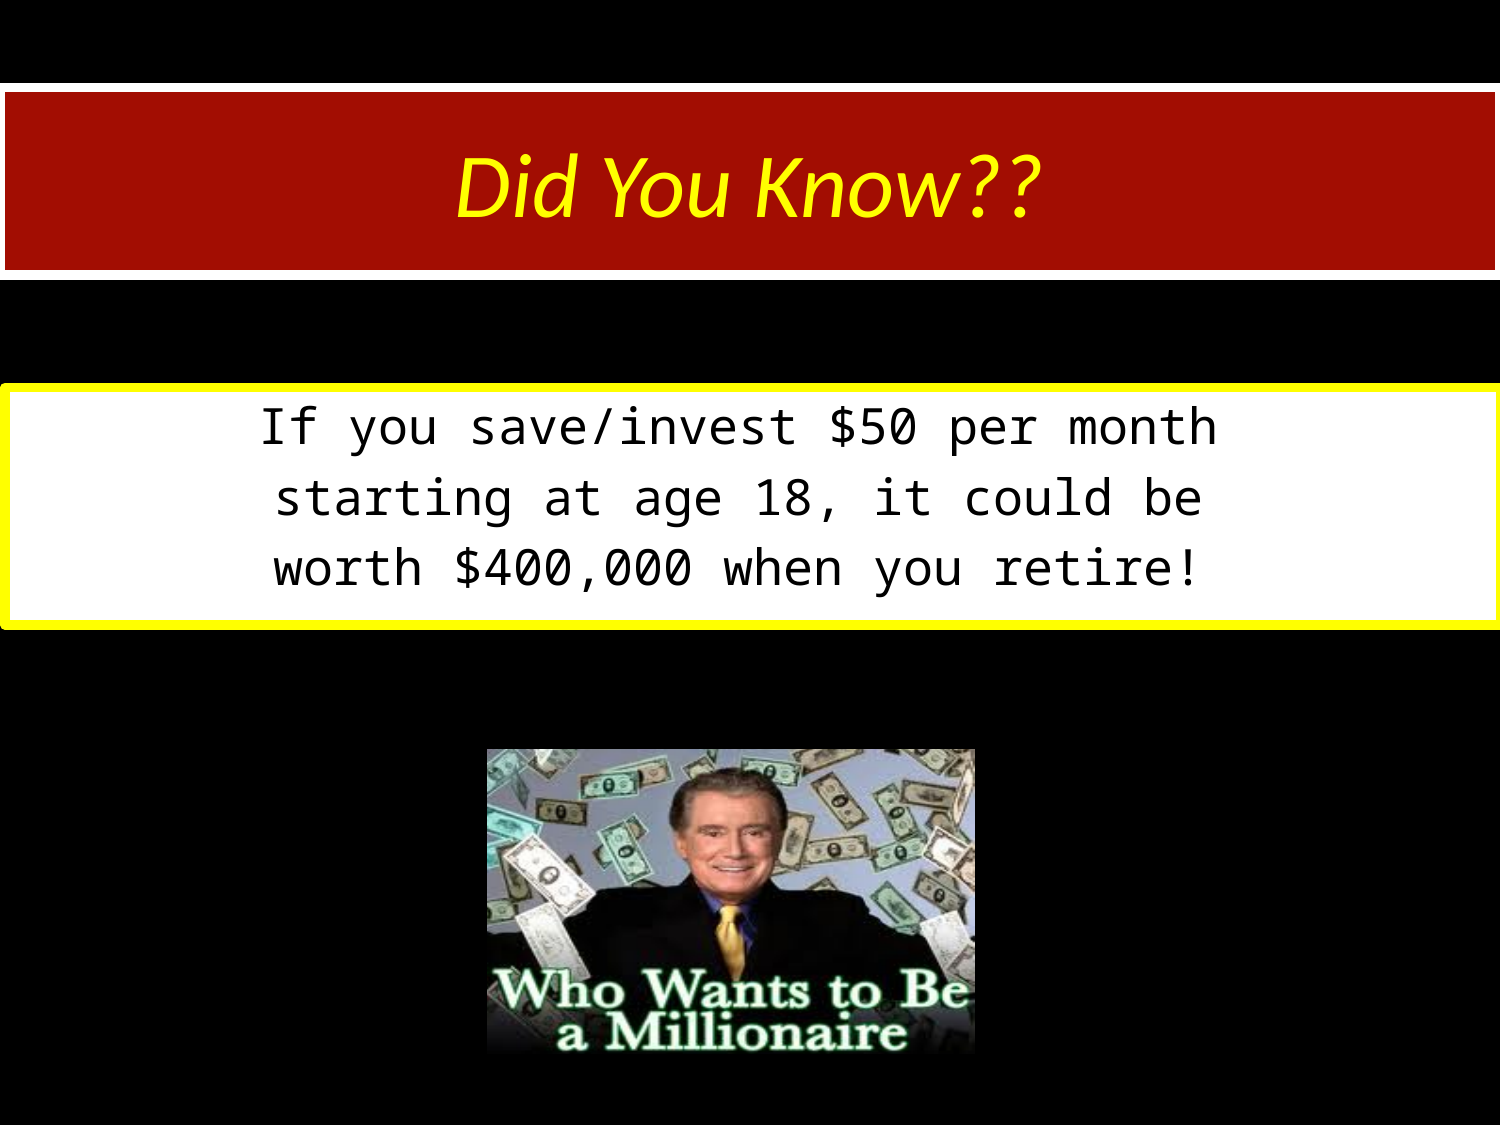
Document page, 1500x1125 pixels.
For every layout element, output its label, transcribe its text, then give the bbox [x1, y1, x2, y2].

list If you save/invest $50 per month starting at age 18, it could be worth $400,000 when you retire! [5, 387, 1500, 625]
picture [487, 749, 976, 1054]
title Did You Know?? [0, 87, 1500, 275]
